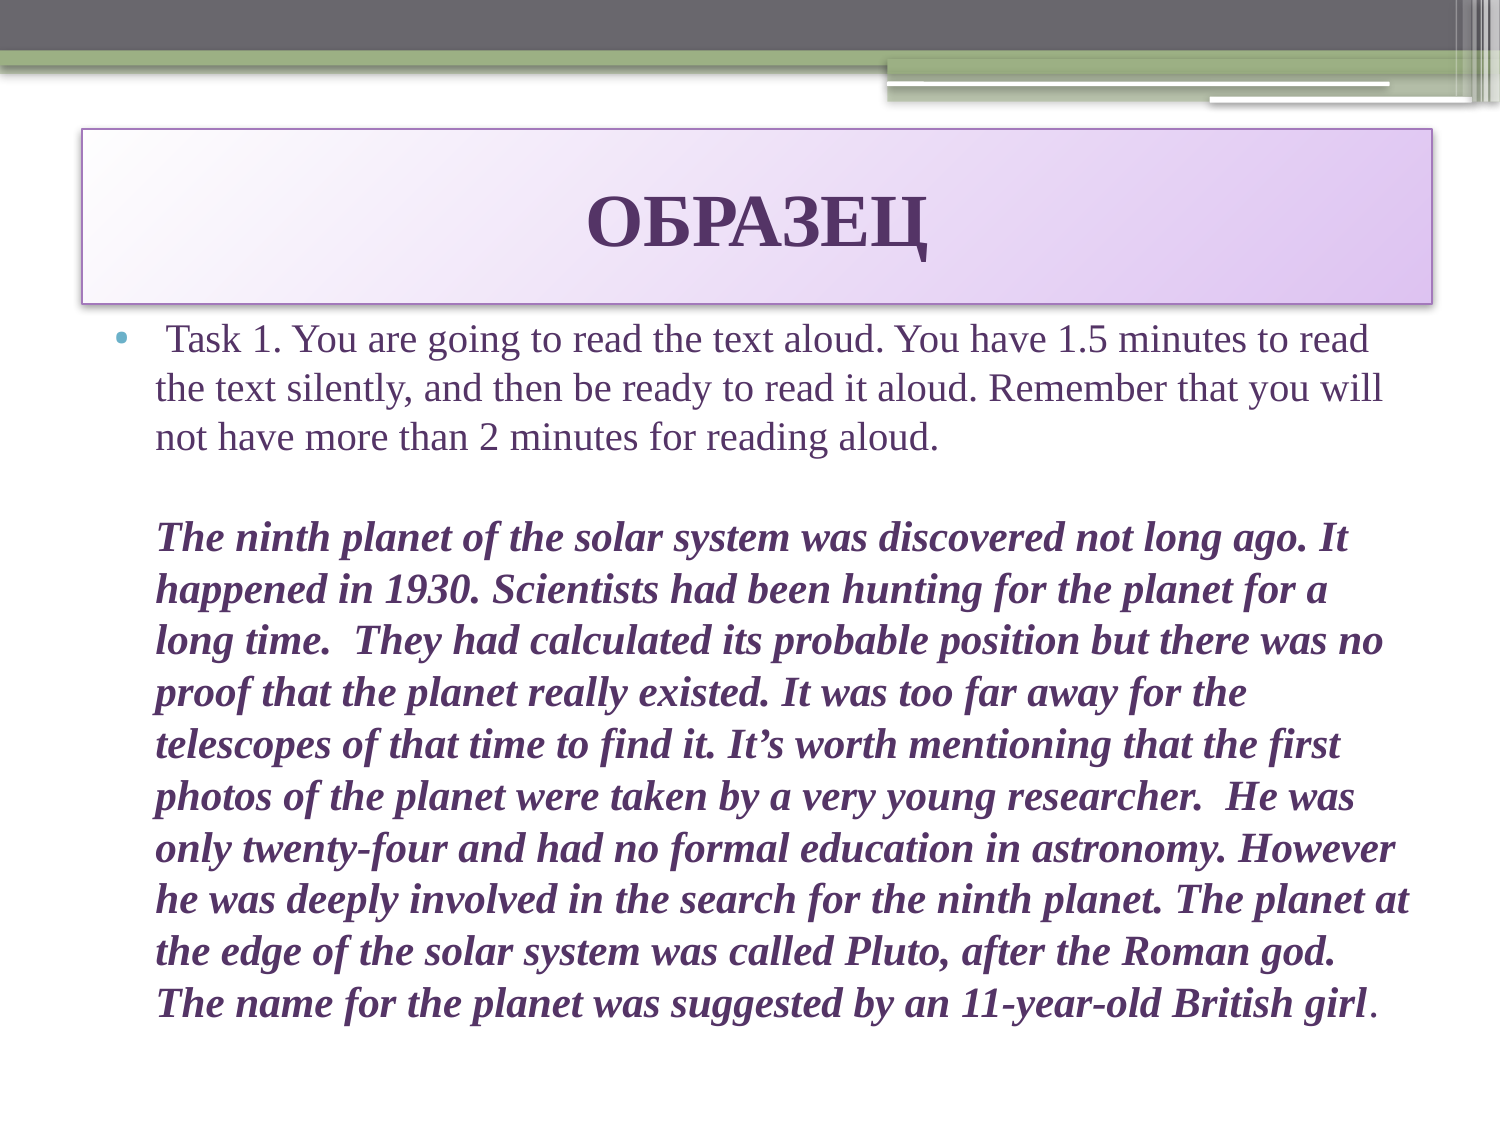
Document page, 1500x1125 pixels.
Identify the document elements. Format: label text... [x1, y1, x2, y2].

title ОБРАЗЕЦ [81, 128, 1433, 305]
list Task 1. You are going to read the text aloud. You have 1.5 minutes to read the text silently, and then be ready to read it aloud. Remember that you will not have more than 2 minutes for reading aloud. The ninth planet of the solar system was discovered not long ago. It happened in 1930. Scientists had been hunting for the planet for a long time. They had calculated its probable position but there was no proof that the planet really existed. It was too far away for the telescopes of that time to find it. It’s worth mentioning that the first photos of the planet were taken by a very young researcher. He was only twenty-four and had no formal education in astronomy. However he was deeply involved in the search for the ninth planet. The planet at the edge of the solar system was called Pluto, after the Roman god. The name for the planet was suggested by an 11-year-old British girl. [82, 304, 1432, 1067]
